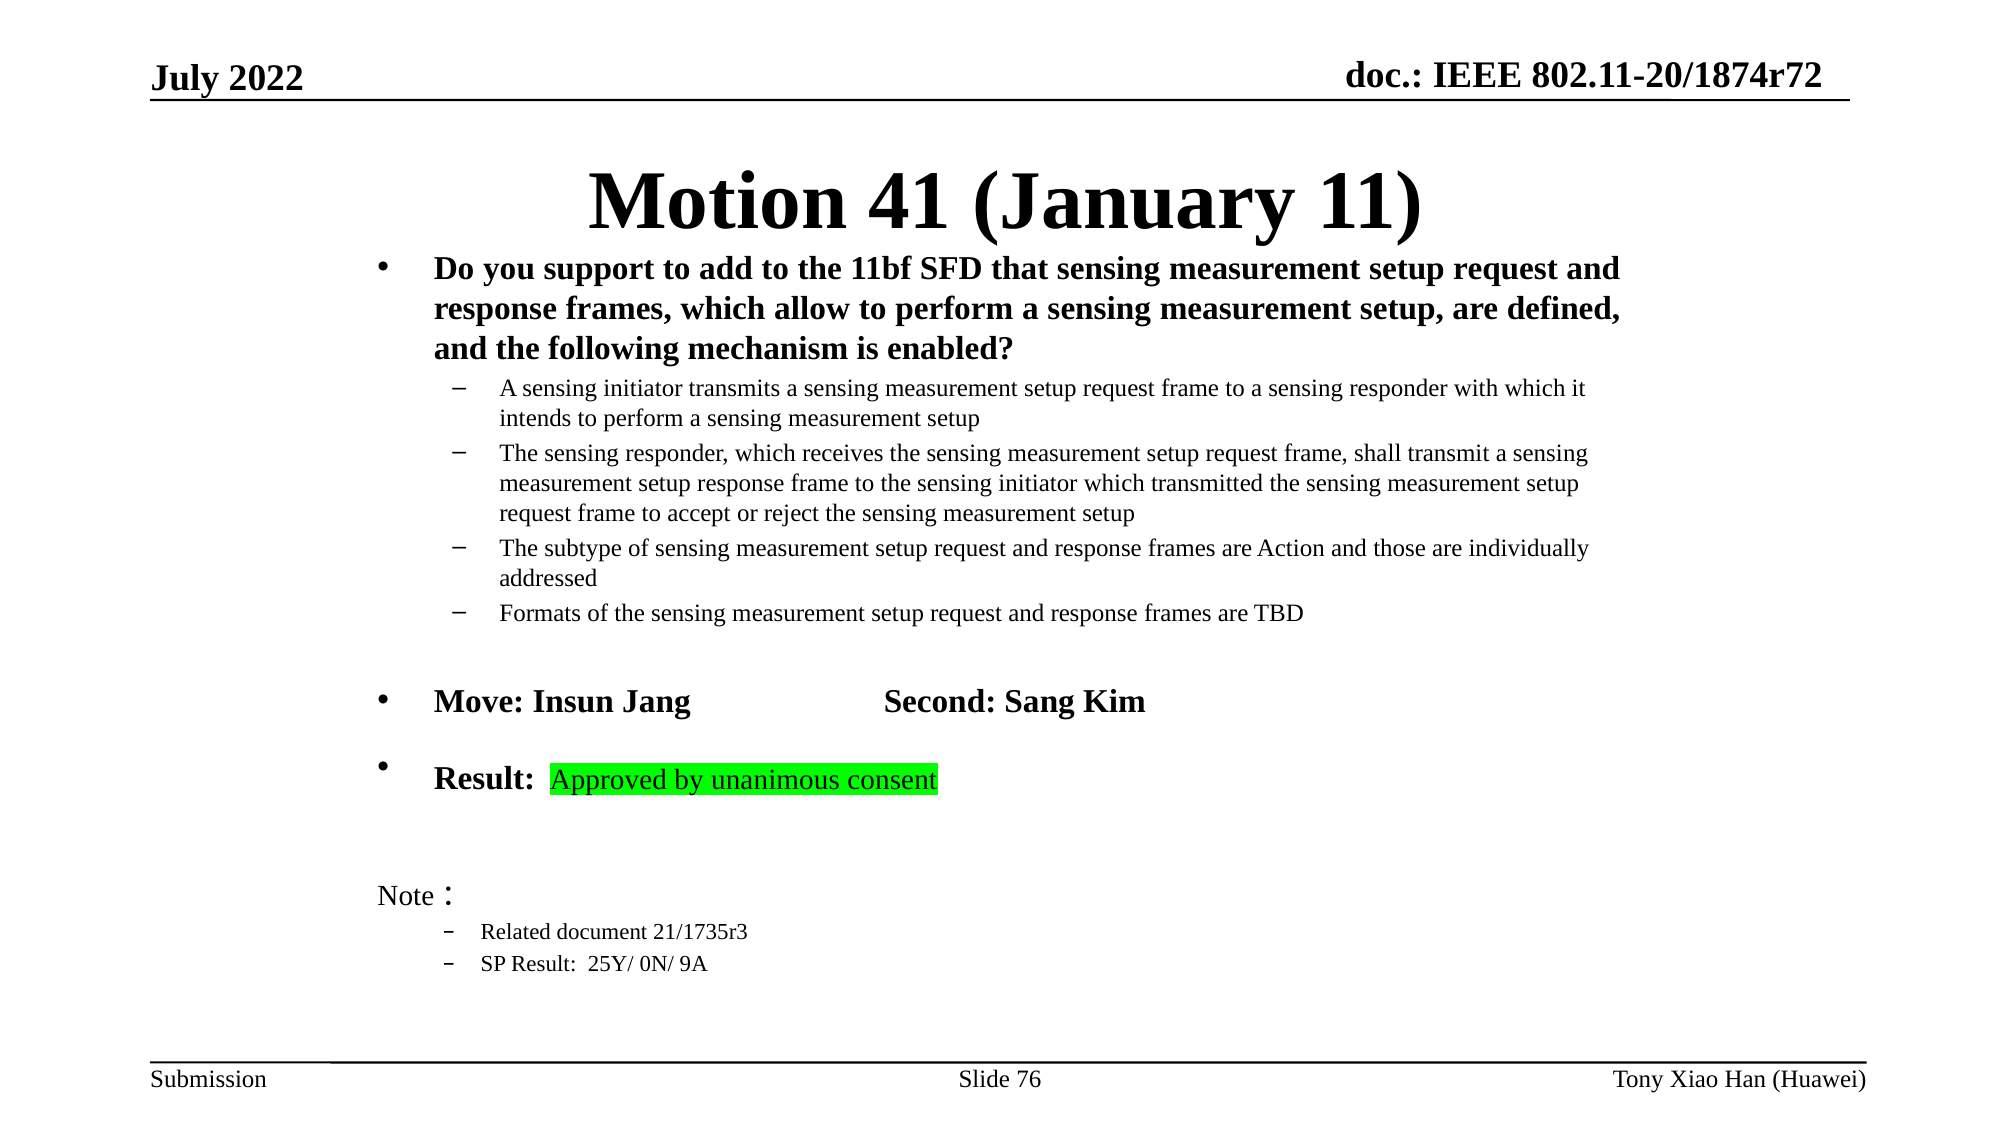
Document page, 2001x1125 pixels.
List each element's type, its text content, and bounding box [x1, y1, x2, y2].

text_box Motion 41 (January 11) [368, 137, 1644, 275]
text_box Do you support to add to the 11bf SFD that sensing measurement setup request and response frames, which allow to perform a sensing measurement setup, are defined, and the following mechanism is enabled? A sensing initiator transmits a sensing measurement setup request frame to a sensing responder with which it intends to perform a sensing measurement setup The sensing responder, which receives the sensing measurement setup request frame, shall transmit a sensing measurement setup response frame to the sensing initiator which transmitted the sensing measurement setup request frame to accept or reject the sensing measurement setup The subtype of sensing measurement setup request and response frames are Action and those are individually addressed Formats of the sensing measurement setup request and response frames are TBD Move: Insun Jang Second: Sang Kim Result: Approved by unanimous consent Note： Related document 21/1735r3 SP Result: 25Y/ 0N/ 9A [362, 212, 1638, 900]
